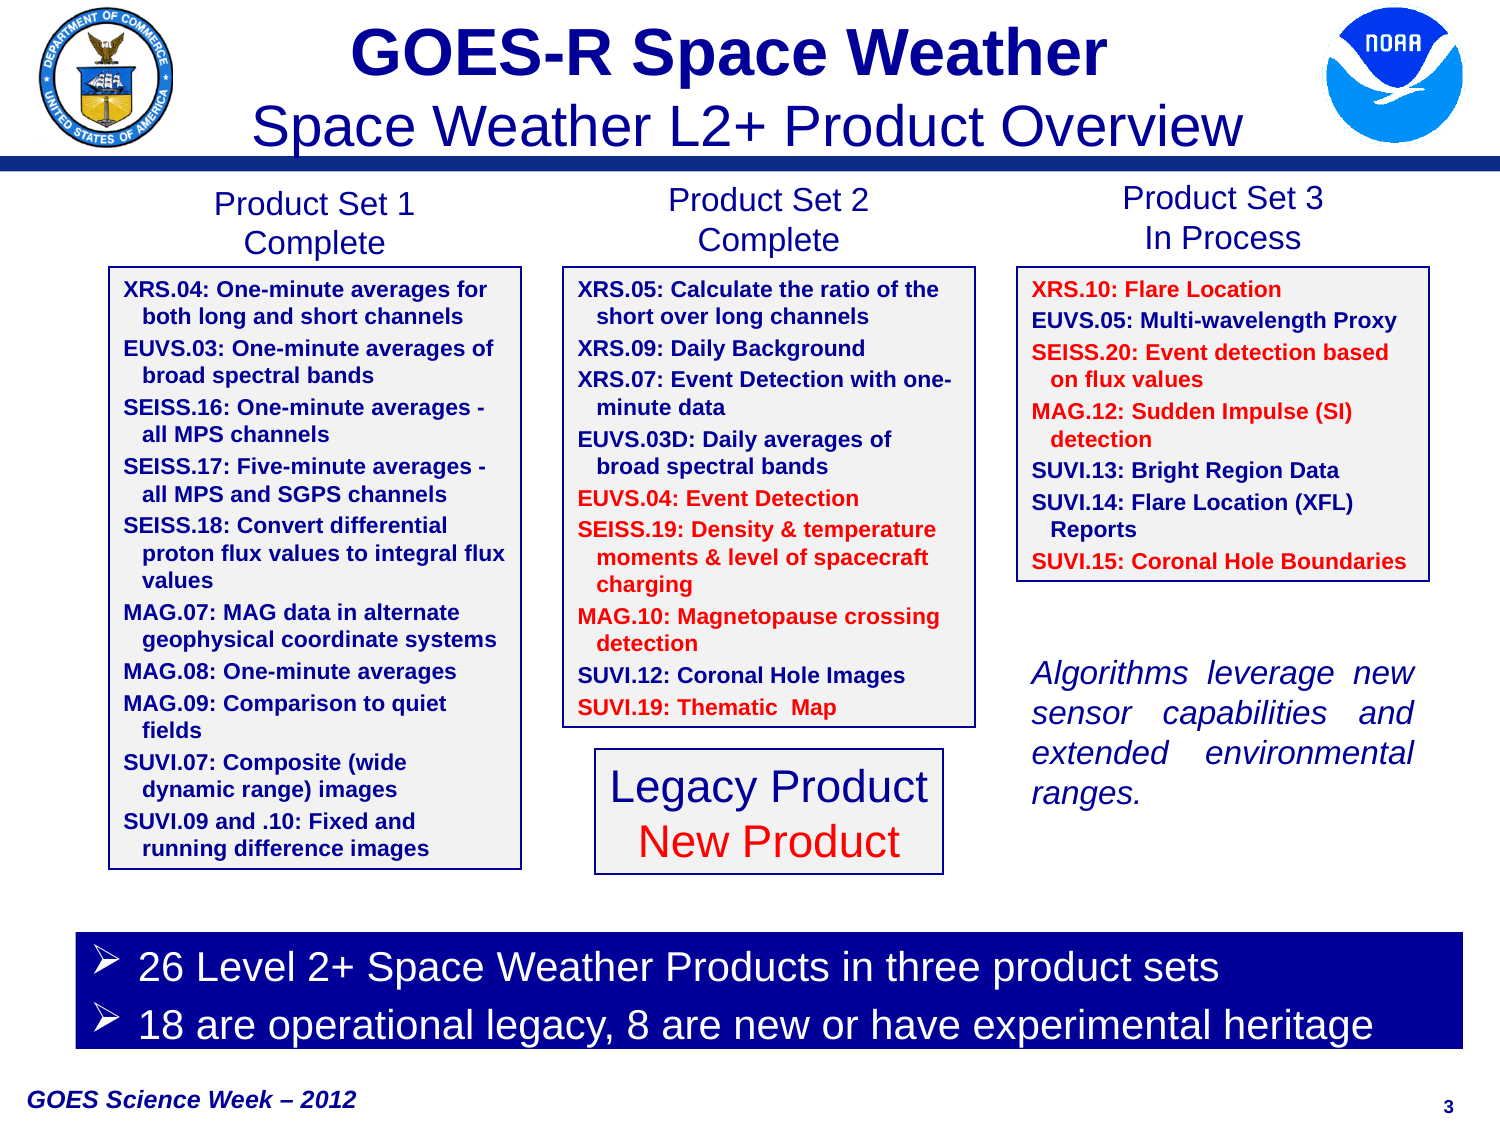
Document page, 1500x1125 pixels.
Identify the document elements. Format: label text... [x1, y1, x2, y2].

text_box XRS.10: Flare Location EUVS.05: Multi-wavelength Proxy SEISS.20: Event detection based on flux values MAG.12: Sudden Impulse (SI) detection SUVI.13: Bright Region Data SUVI.14: Flare Location (XFL) Reports SUVI.15: Coronal Hole Boundaries [1016, 266, 1430, 582]
text_box Legacy Product New Product [594, 749, 944, 874]
picture [38, 6, 173, 148]
text_box XRS.05: Calculate the ratio of the short over long channels XRS.09: Daily Background XRS.07: Event Detection with one-minute data EUVS.03D: Daily averages of broad spectral bands EUVS.04: Event Detection SEISS.19: Density & temperature moments & level of spacecraft charging MAG.10: Magnetopause crossing detection SUVI.12: Coronal Hole Images SUVI.19: Thematic Map [562, 266, 976, 728]
text_box XRS.04: One-minute averages for both long and short channels EUVS.03: One-minute averages of broad spectral bands SEISS.16: One-minute averages - all MPS channels SEISS.17: Five-minute averages - all MPS and SGPS channels SEISS.18: Convert differential proton flux values to integral flux values MAG.07: MAG data in alternate geophysical coordinate systems MAG.08: One-minute averages MAG.09: Comparison to quiet fields SUVI.07: Composite (wide dynamic range) images SUVI.09 and .10: Fixed and running difference images [108, 266, 522, 869]
picture [1318, 0, 1469, 150]
text_box 26 Level 2+ Space Weather Products in three product sets 18 are operational legacy, 8 are new or have experimental heritage [75, 932, 1463, 1049]
text_box GOES-R Space Weather Space Weather L2+ Product Overview [236, 1, 1260, 166]
text_box Product Set 1 Complete [199, 174, 431, 269]
text_box Product Set 3 In Process [1107, 169, 1339, 264]
text_box Algorithms leverage new sensor capabilities and extended environmental ranges. [1016, 643, 1430, 819]
text_box Product Set 2 Complete [653, 170, 885, 266]
